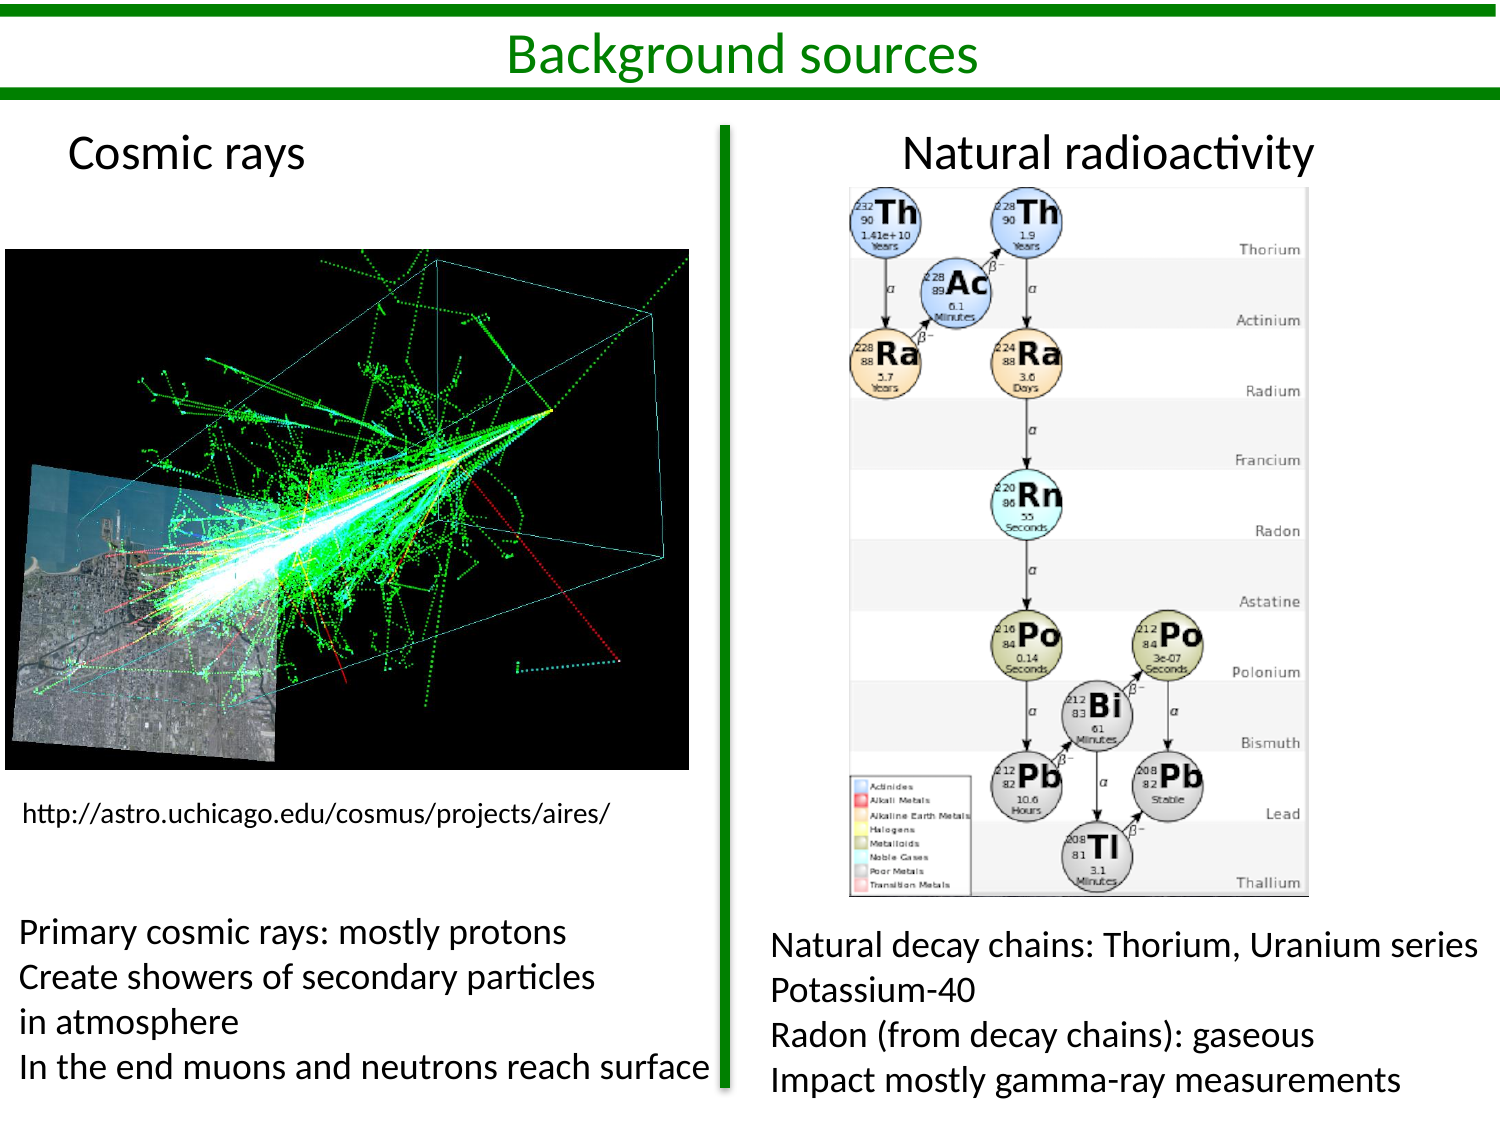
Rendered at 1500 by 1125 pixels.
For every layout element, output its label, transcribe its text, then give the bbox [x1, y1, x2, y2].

picture [849, 187, 1309, 897]
text_box [0, 4, 1496, 17]
title Background sources [2, 17, 1353, 87]
text_box [0, 87, 1500, 100]
text_box http://astro.uchicago.edu/cosmus/projects/aires/ [7, 787, 626, 838]
text_box Primary cosmic rays: mostly protons Create showers of secondary particles in atmosphere In the end muons and neutrons reach surface [3, 899, 719, 1095]
text_box Natural decay chains: Thorium, Uranium series Potassium-40 Radon (from decay chains): gaseous Impact mostly gamma-ray measurements [755, 912, 1495, 1108]
picture [4, 249, 689, 770]
text_box Cosmic rays Natural radioactivity [44, 112, 1330, 188]
